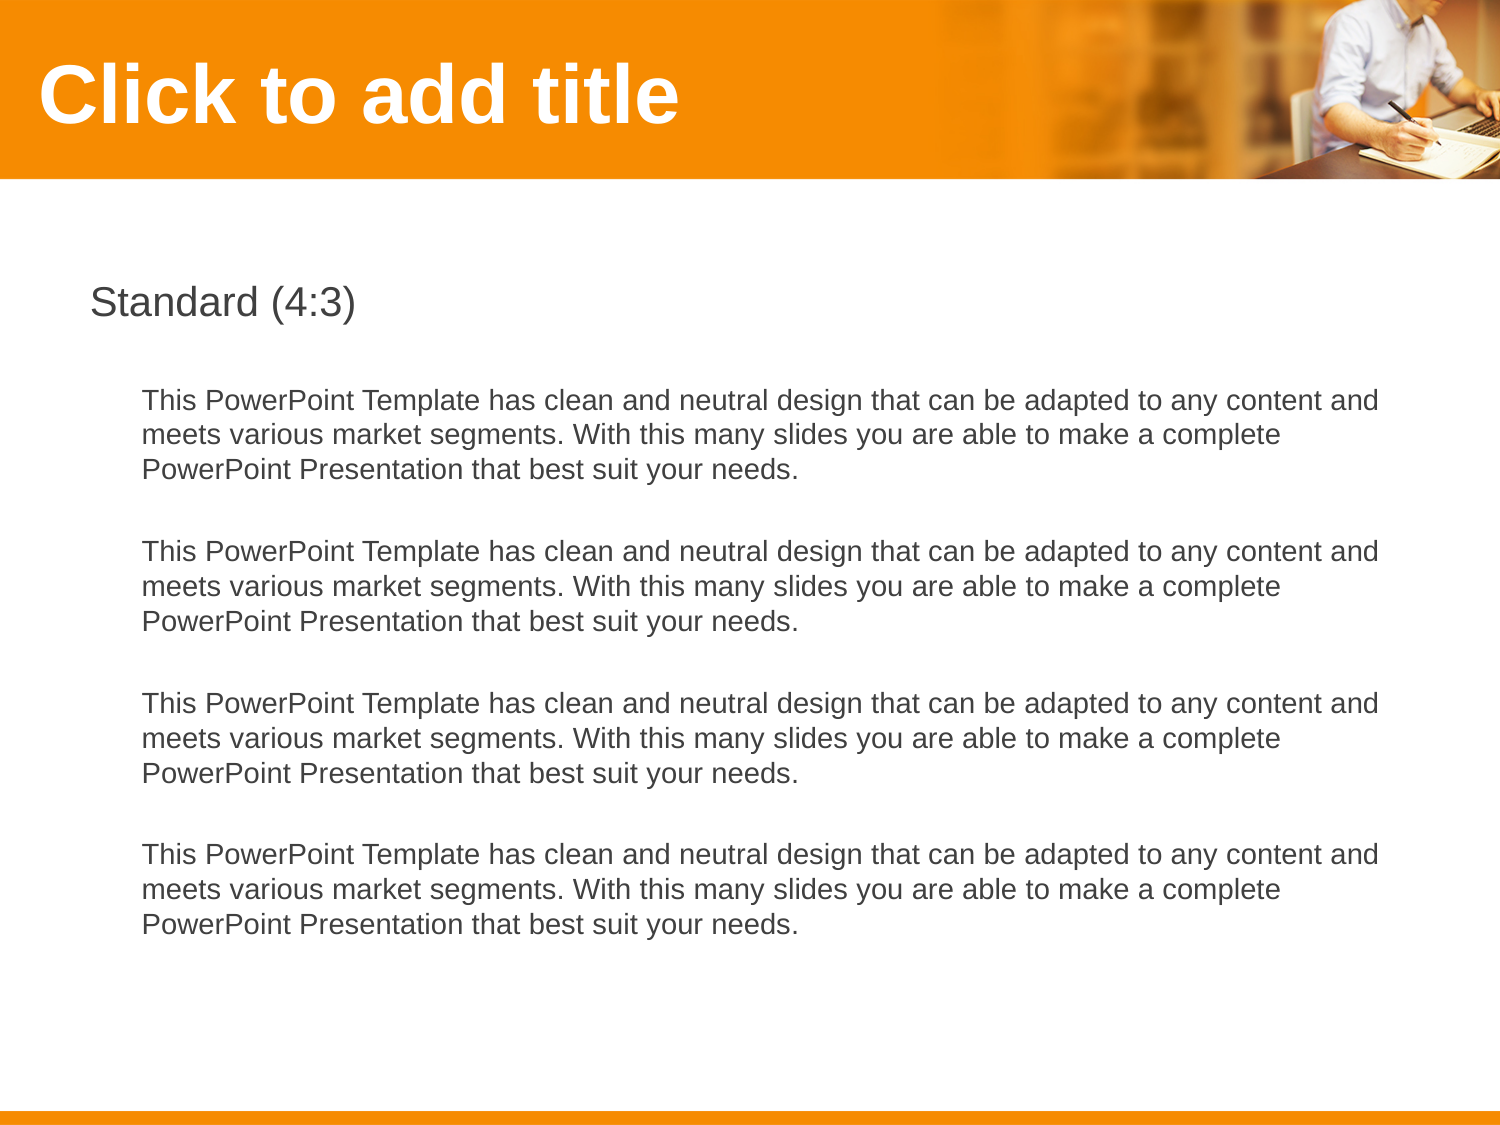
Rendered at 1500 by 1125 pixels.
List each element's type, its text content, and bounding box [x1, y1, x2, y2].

list Standard (4:3) [75, 262, 1425, 339]
list This PowerPoint Template has clean and neutral design that can be adapted to any content and meets various market segments. With this many slides you are able to make a complete PowerPoint Presentation that best suit your needs. This PowerPoint Template has clean and neutral design that can be adapted to any content and meets various market segments. With this many slides you are able to make a complete PowerPoint Presentation that best suit your needs. This PowerPoint Template has clean and neutral design that can be adapted to any content and meets various market segments. With this many slides you are able to make a complete PowerPoint Presentation that best suit your needs. This PowerPoint Template has clean and neutral design that can be adapted to any content and meets various market segments. With this many slides you are able to make a complete PowerPoint Presentation that best suit your needs. [76, 373, 1427, 965]
picture [0, 179, 1500, 1125]
title Click to add title [0, 2, 1500, 179]
